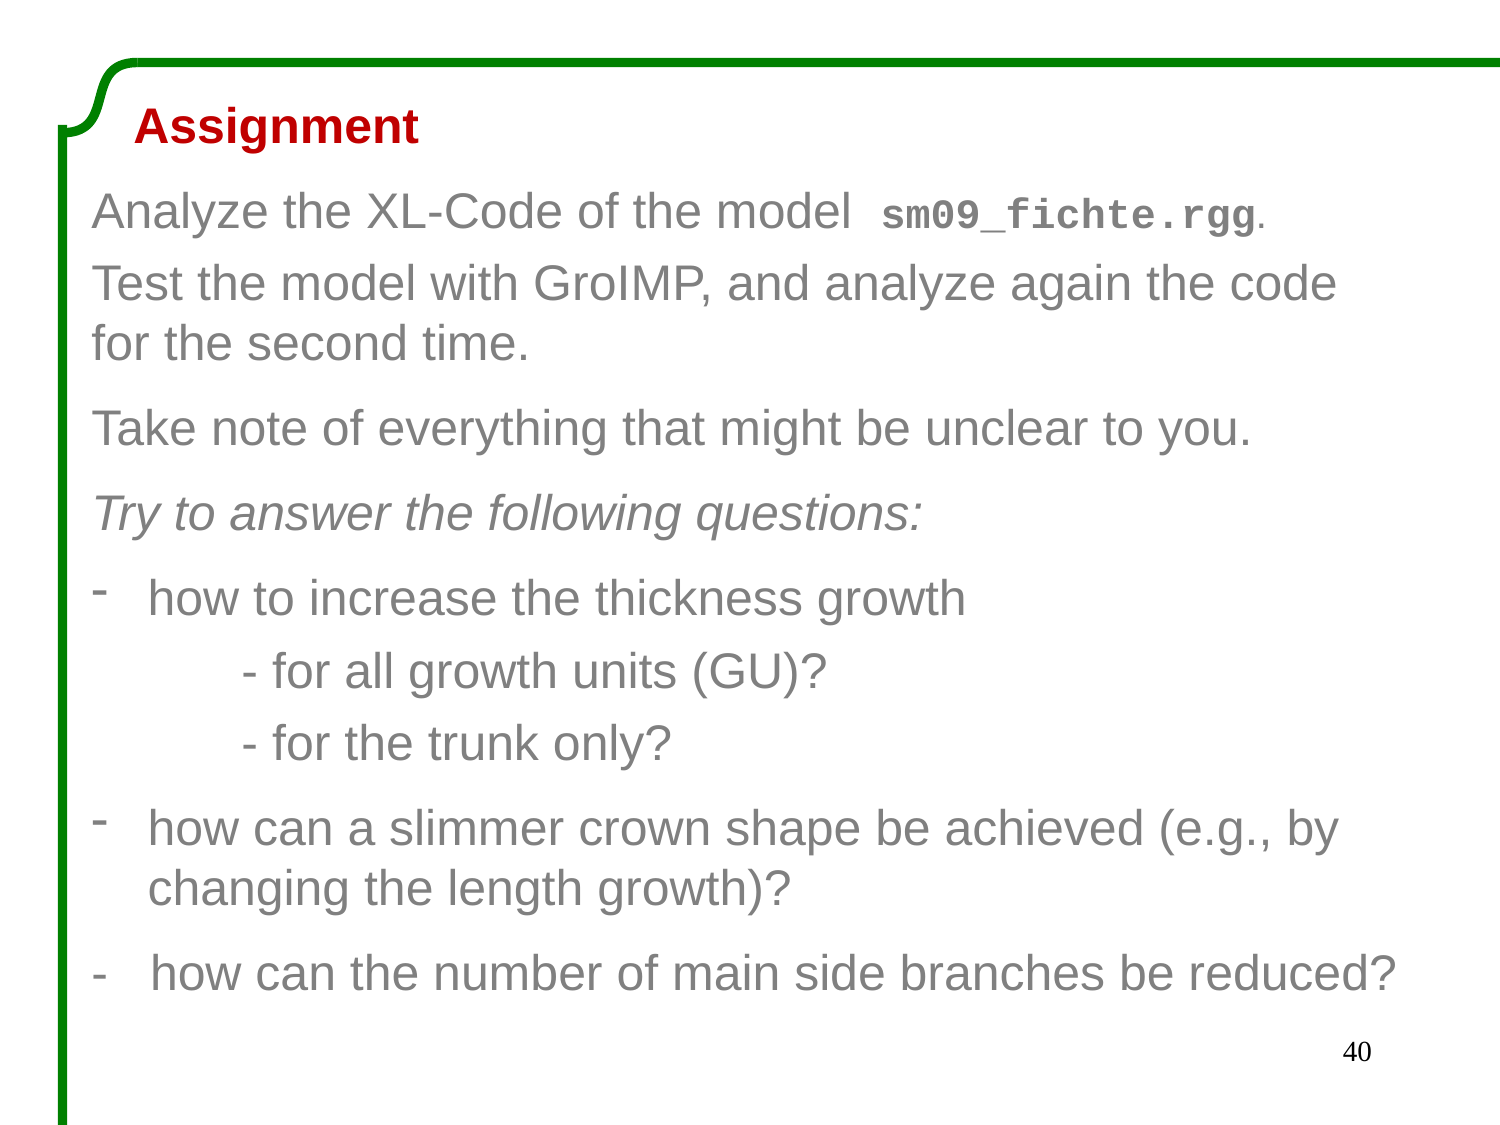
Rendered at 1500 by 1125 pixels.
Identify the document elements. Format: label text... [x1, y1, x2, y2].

slide_number 40 [1074, 1025, 1388, 1100]
text_box Assignment Analyze the XL-Code of the model sm09_fichte.rgg. Test the model with GroIMP, and analyze again the code for the second time. Take note of everything that might be unclear to you. Try to answer the following questions: how to increase the thickness growth - for all growth units (GU)? - for the trunk only? how can a slimmer crown shape be achieved (e.g., by changing the length growth)? - how can the number of main side branches be reduced? [76, 85, 1424, 1008]
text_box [64, 60, 136, 136]
